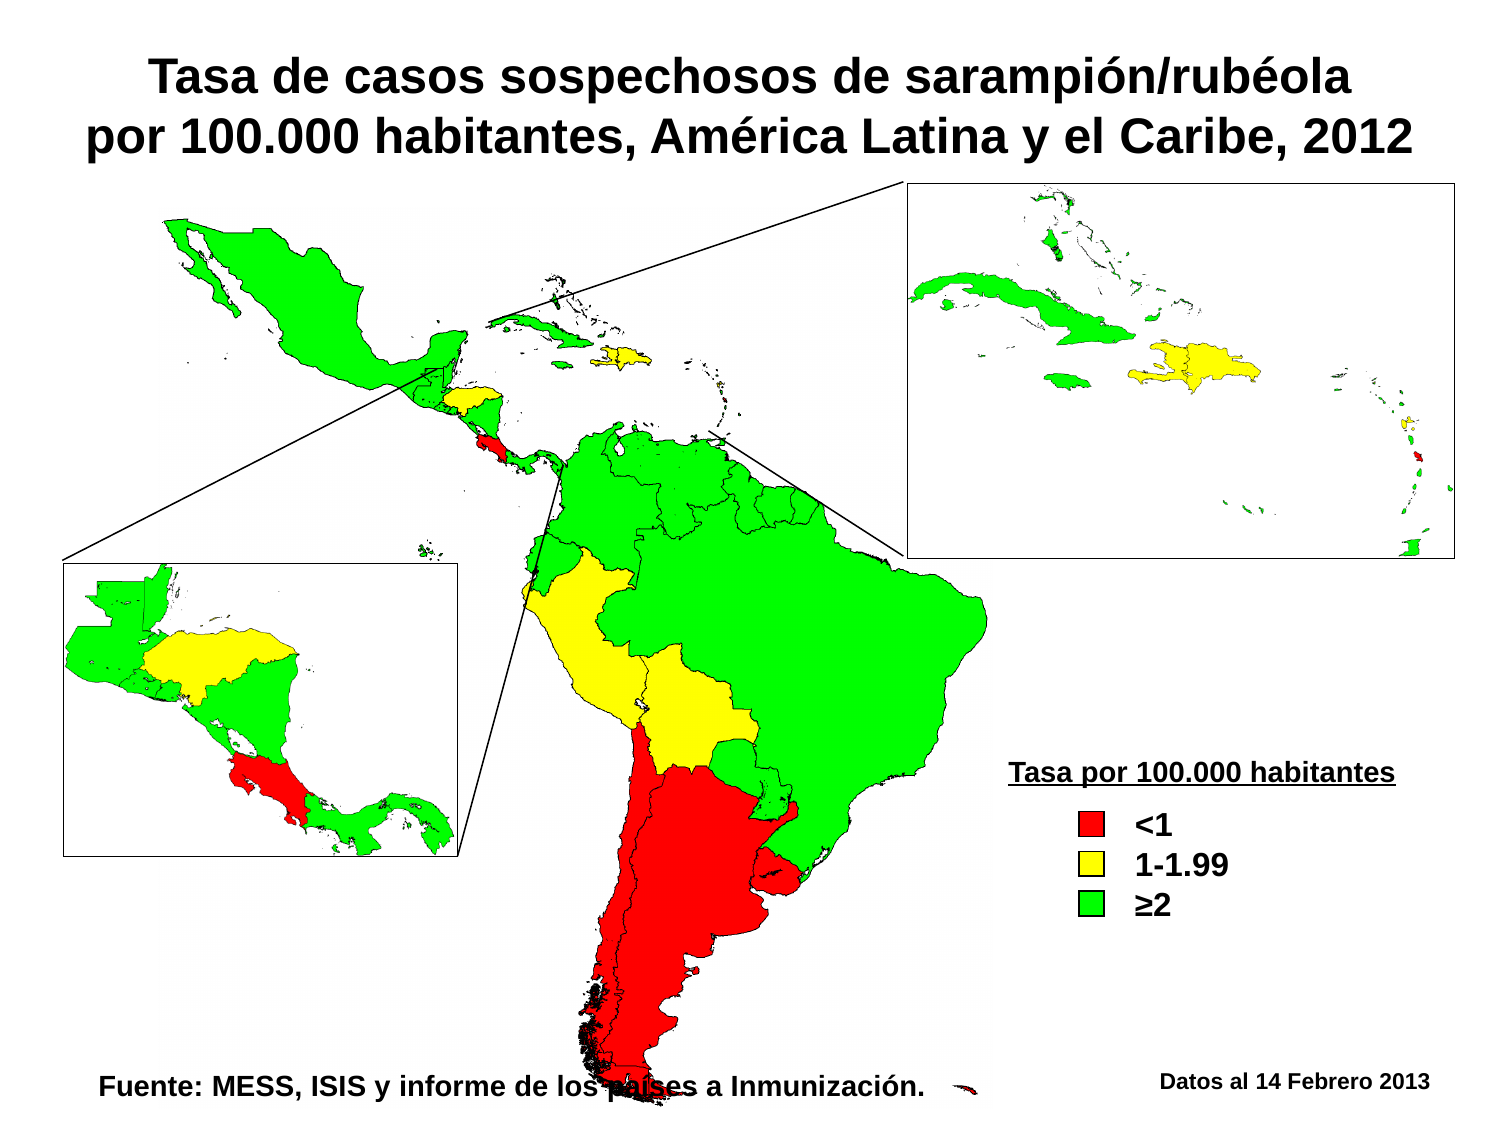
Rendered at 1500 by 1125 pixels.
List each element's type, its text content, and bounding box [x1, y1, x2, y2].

text_box Tasa por 100.000 habitantes [999, 745, 1412, 796]
text_box [1078, 851, 1104, 877]
text_box Datos al 14 Febrero 2013 [1144, 1059, 1446, 1102]
text_box Fuente: MESS, ISIS y informe de los países a Inmunización. [83, 1059, 154, 1110]
text_box Tasa de casos sospechosos de sarampión/rubéola por 100.000 habitantes, América Latina y el Caribe, 2012 [0, 35, 1500, 171]
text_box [488, 181, 904, 323]
text_box [1078, 811, 1104, 837]
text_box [61, 368, 438, 561]
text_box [457, 464, 564, 857]
text_box [1078, 890, 1104, 916]
text_box <1 1-1.99 ≥2 [1120, 796, 1328, 931]
picture [63, 183, 1456, 1109]
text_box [708, 430, 901, 557]
